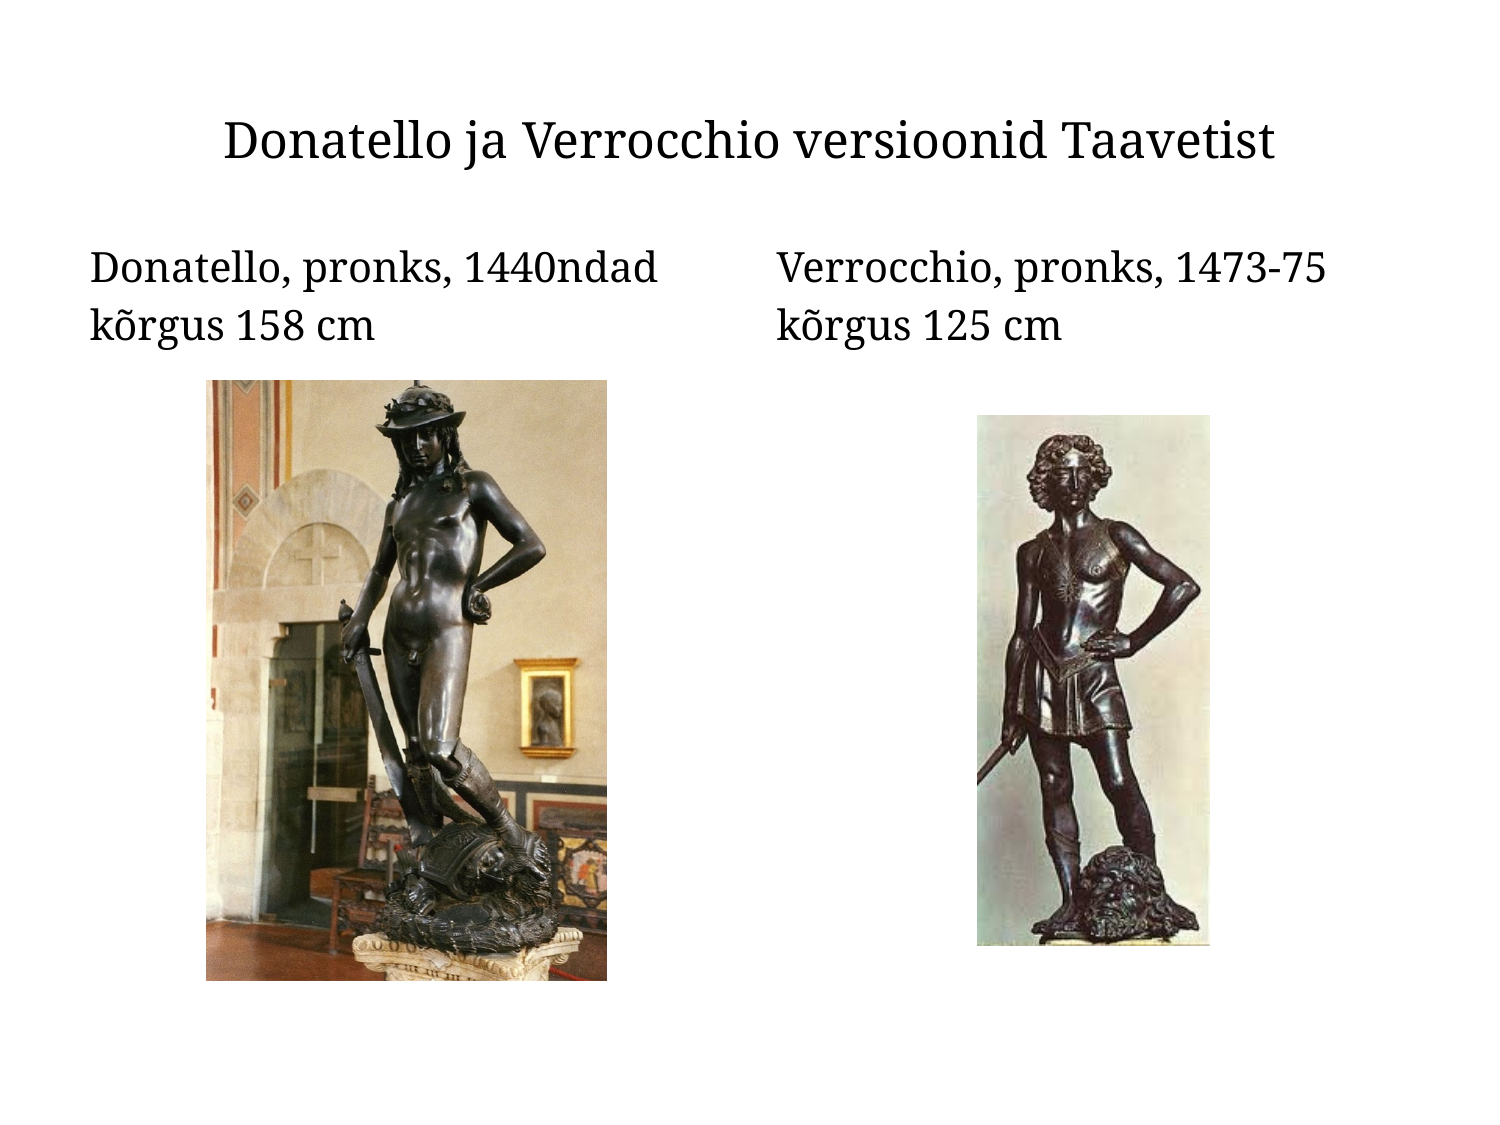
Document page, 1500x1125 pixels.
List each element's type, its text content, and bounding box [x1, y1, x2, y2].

text_box Donatello ja Verrocchio versioonid Taavetist [75, 45, 1425, 233]
picture [976, 415, 1210, 946]
picture [206, 380, 607, 981]
text_box Verrocchio, pronks, 1473-75 kõrgus 125 cm [761, 251, 1425, 357]
text_box Donatello, pronks, 1440ndad kõrgus 158 cm [74, 251, 738, 357]
